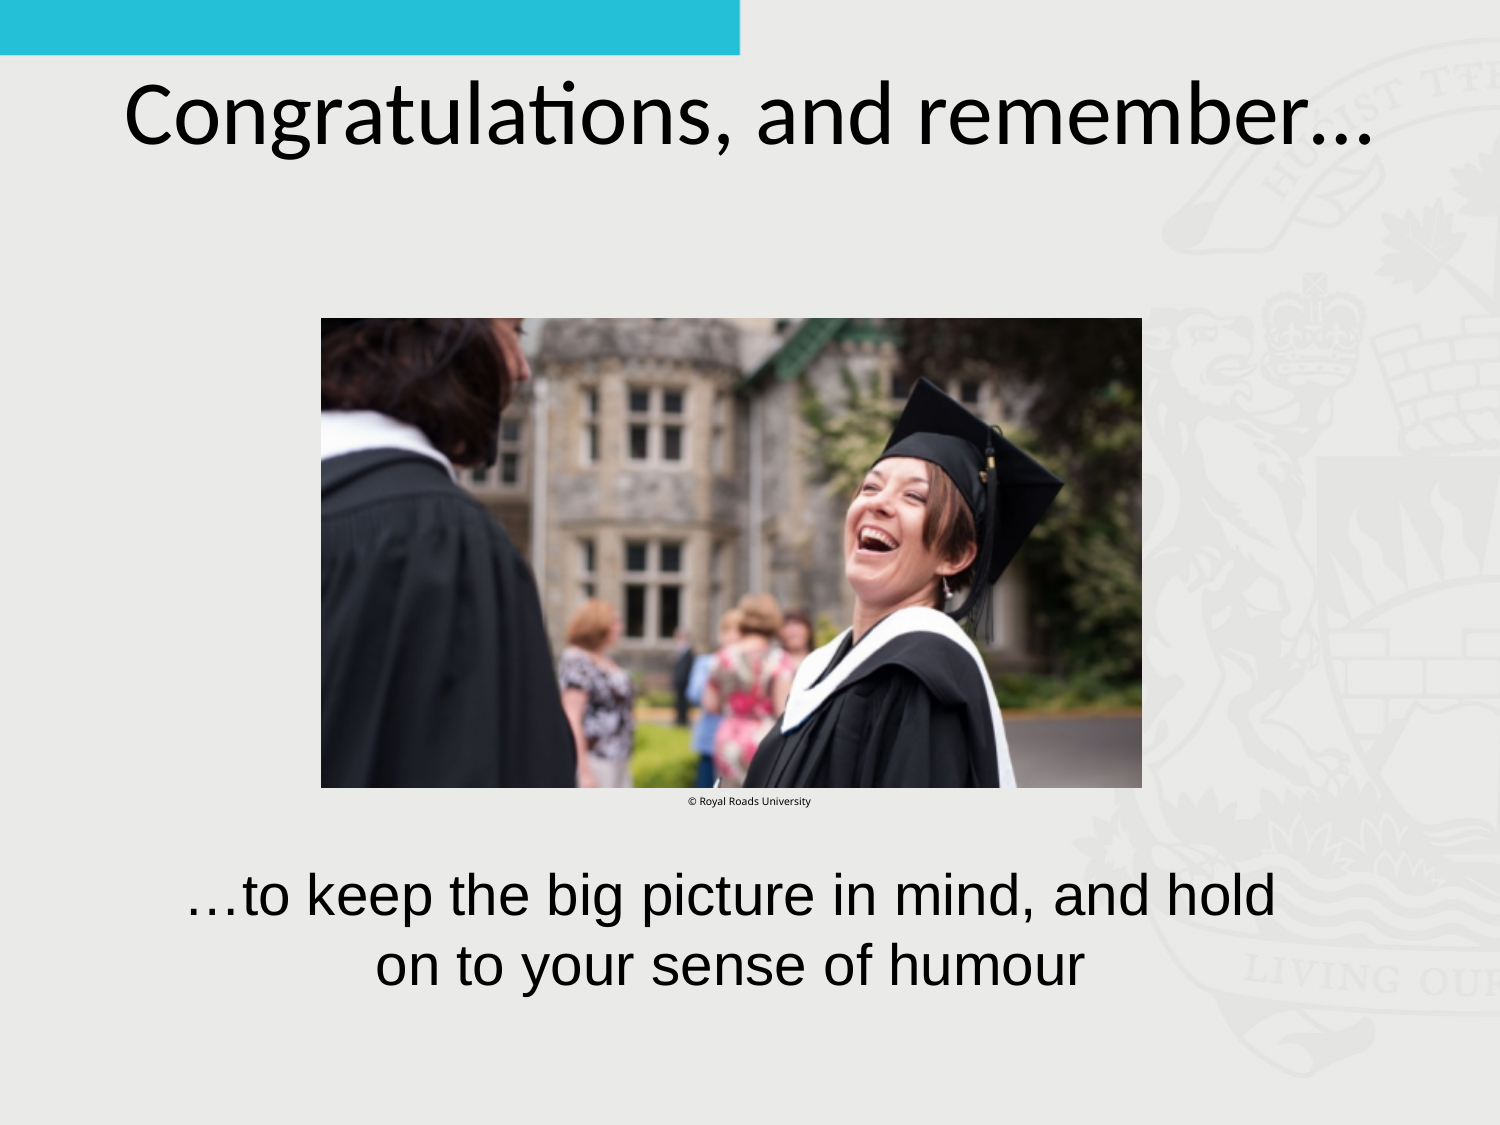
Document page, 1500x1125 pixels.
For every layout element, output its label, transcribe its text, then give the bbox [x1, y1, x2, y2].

text_box © Royal Roads University [673, 797, 827, 815]
picture [0, 0, 1500, 1125]
list …to keep the big picture in mind, and hold on to your sense of humour [162, 849, 1300, 1050]
title Congratulations, and remember… [75, 45, 1425, 233]
